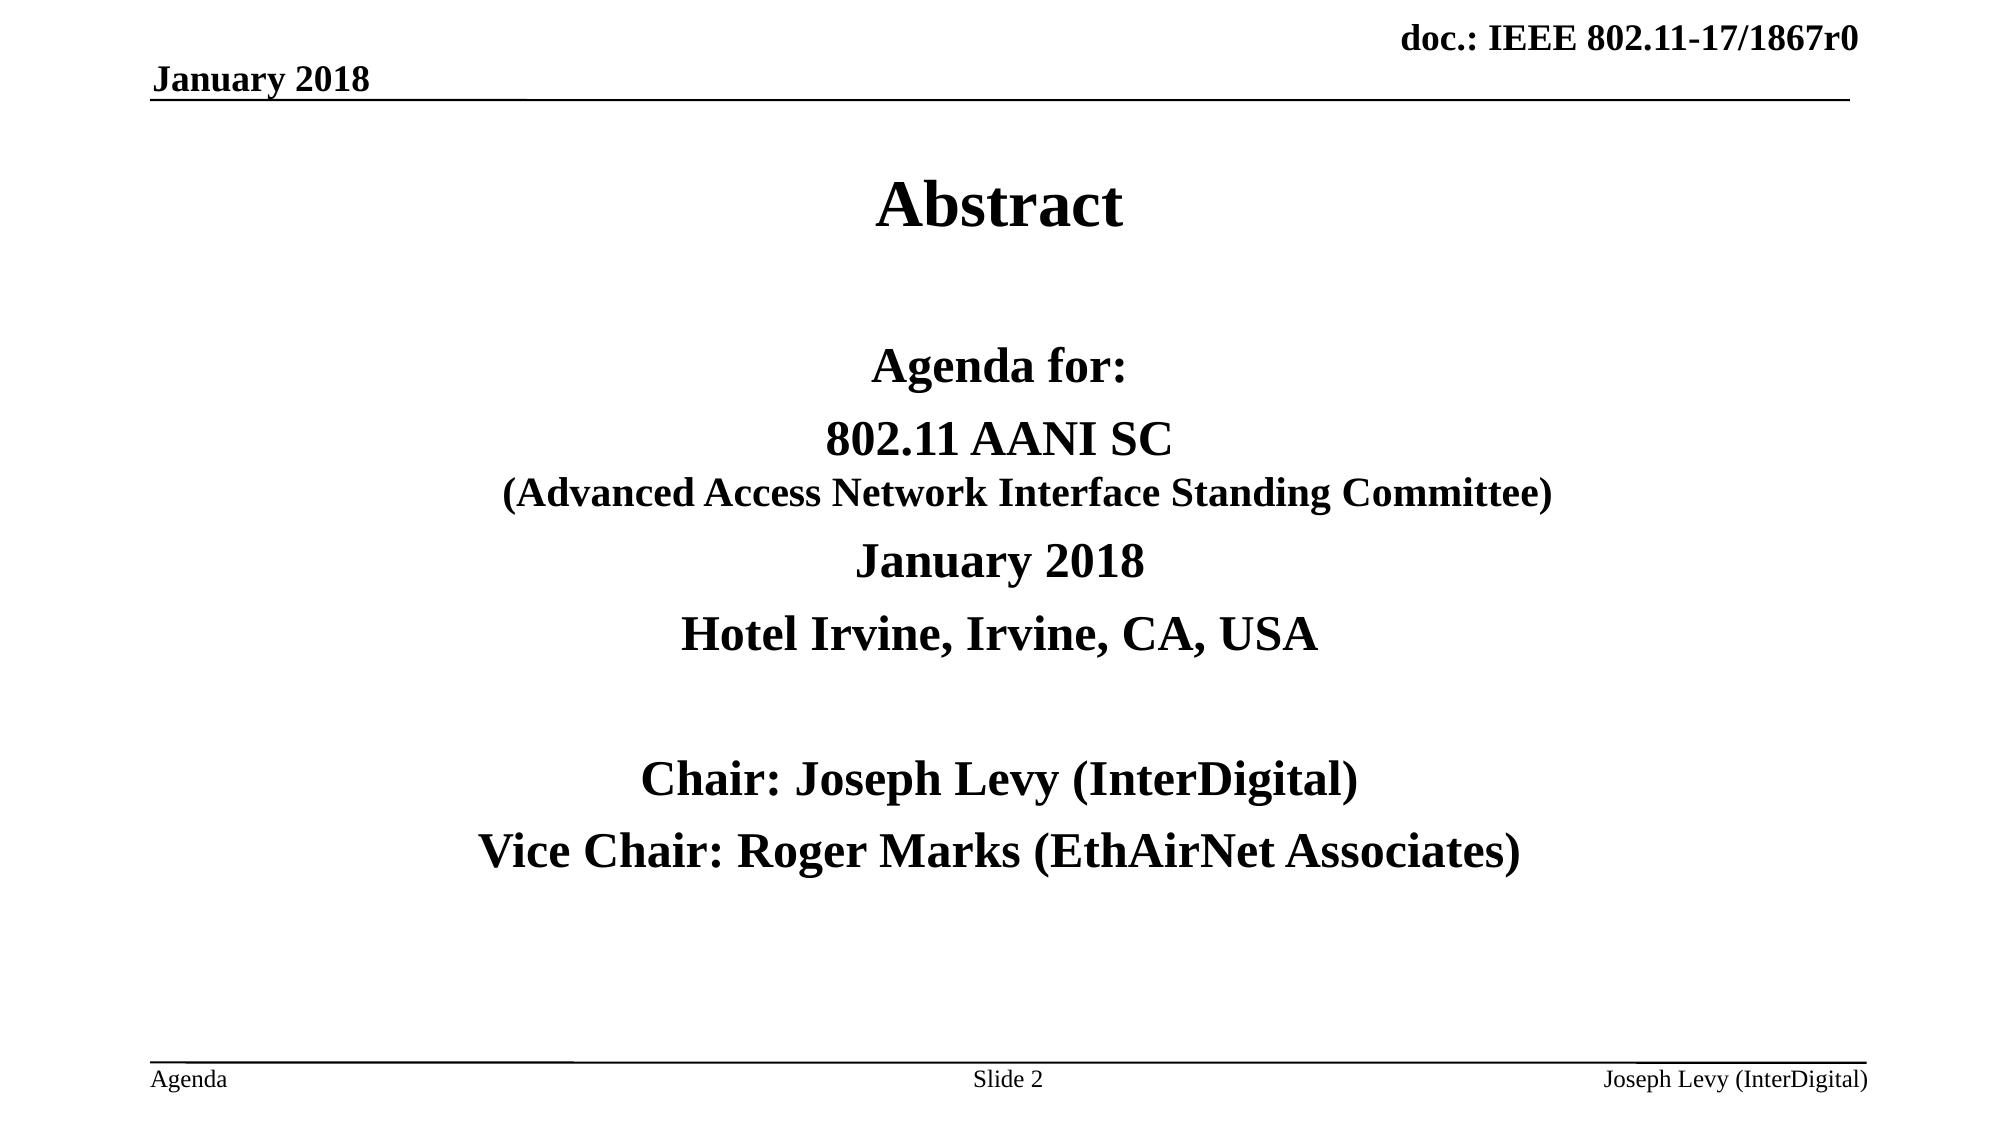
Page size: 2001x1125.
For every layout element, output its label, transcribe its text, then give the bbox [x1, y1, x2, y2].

list Agenda for: 802.11 AANI SC (Advanced Access Network Interface Standing Committee) January 2018 Hotel Irvine, Irvine, CA, USA Chair: Joseph Levy (InterDigital) Vice Chair: Roger Marks (EthAirNet Associates) [149, 324, 1850, 1000]
title Abstract [149, 112, 1850, 288]
slide_number Slide 2 [950, 1061, 1067, 1123]
footer Joseph Levy (InterDigital) [1171, 1061, 1869, 1093]
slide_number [152, 54, 563, 100]
